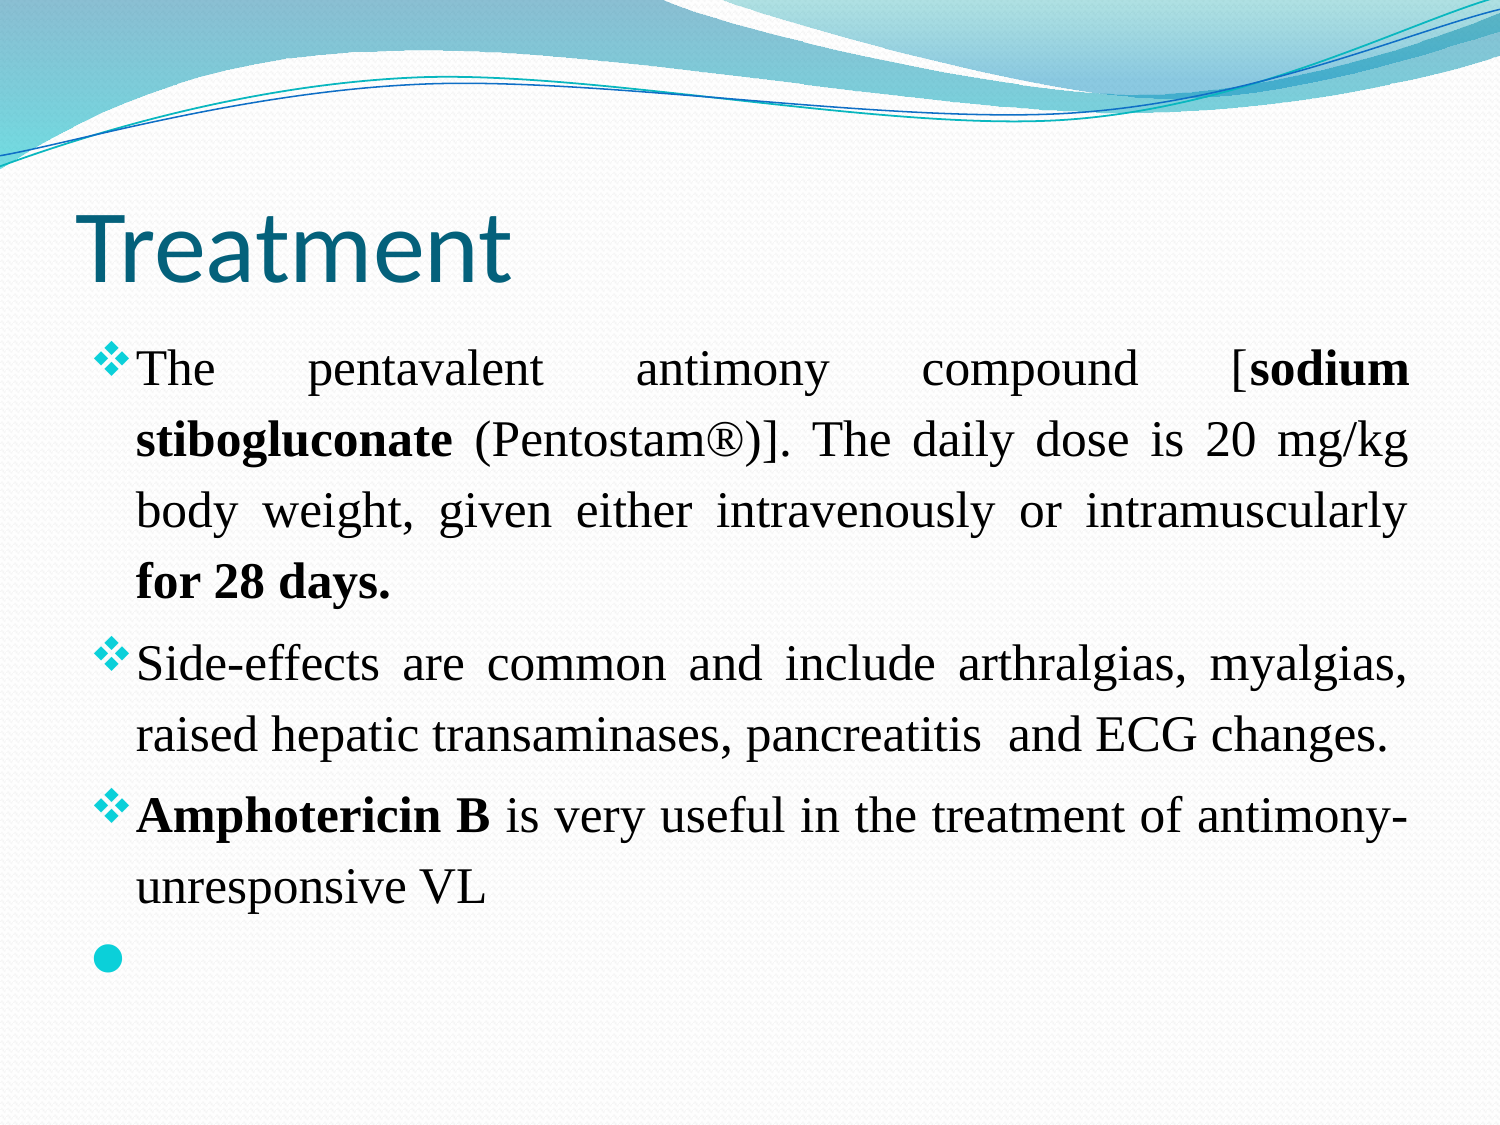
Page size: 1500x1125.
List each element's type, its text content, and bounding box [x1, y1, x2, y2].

title Treatment [75, 115, 1425, 303]
list The pentavalent antimony compound [sodium stibogluconate (Pentostam®)]. The daily dose is 20 mg/kg body weight, given either intravenously or intramuscularly for 28 days. Side-effects are common and include arthralgias, myalgias, raised hepatic transaminases, pancreatitis and ECG changes. Amphotericin B is very useful in the treatment of antimony-unresponsive VL [75, 317, 1425, 1038]
